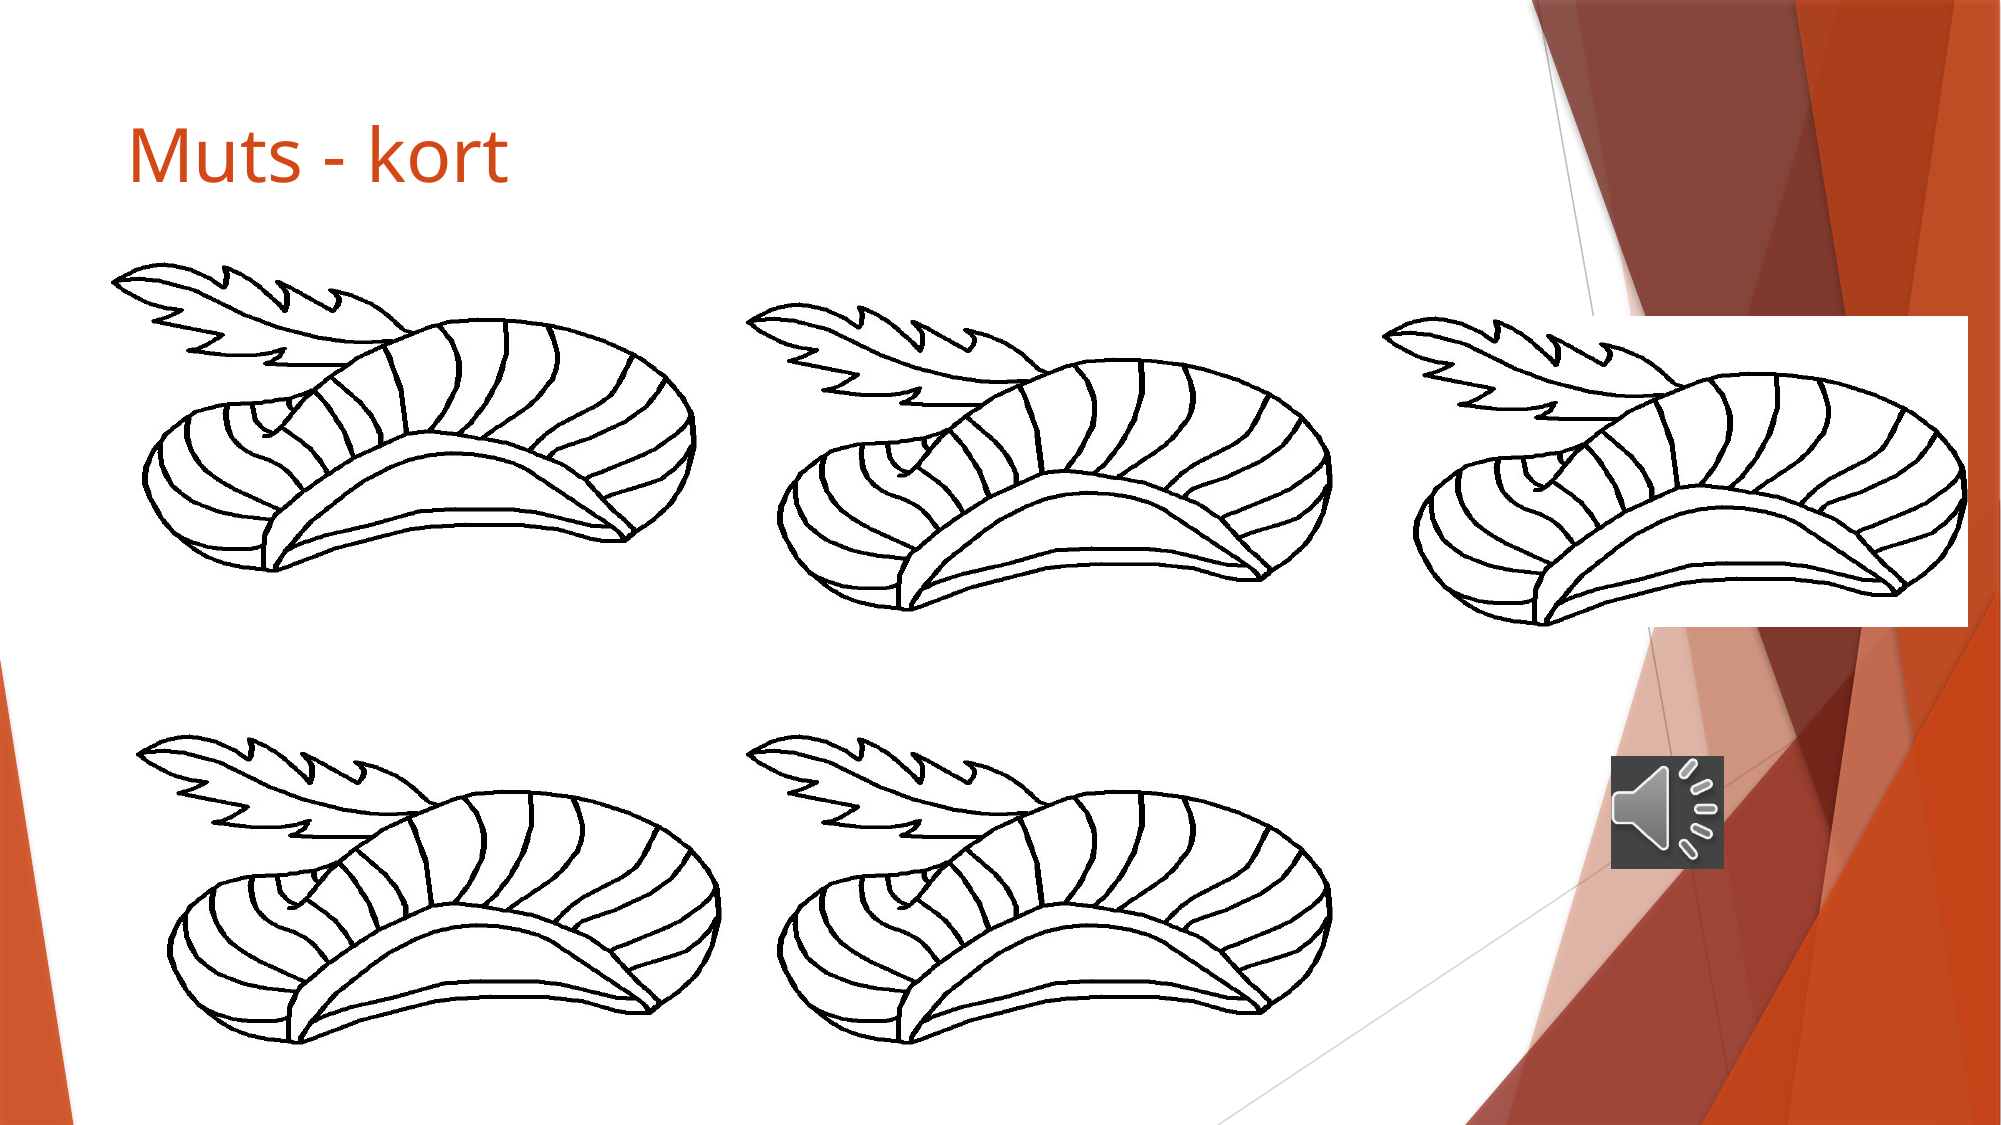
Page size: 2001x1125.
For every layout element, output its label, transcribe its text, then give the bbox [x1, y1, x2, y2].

picture [746, 301, 1333, 613]
title Muts - kort [111, 99, 1522, 317]
picture [1609, 754, 1726, 870]
picture [1381, 316, 1969, 627]
picture [746, 734, 1333, 1045]
picture [110, 261, 697, 573]
picture [135, 734, 723, 1045]
